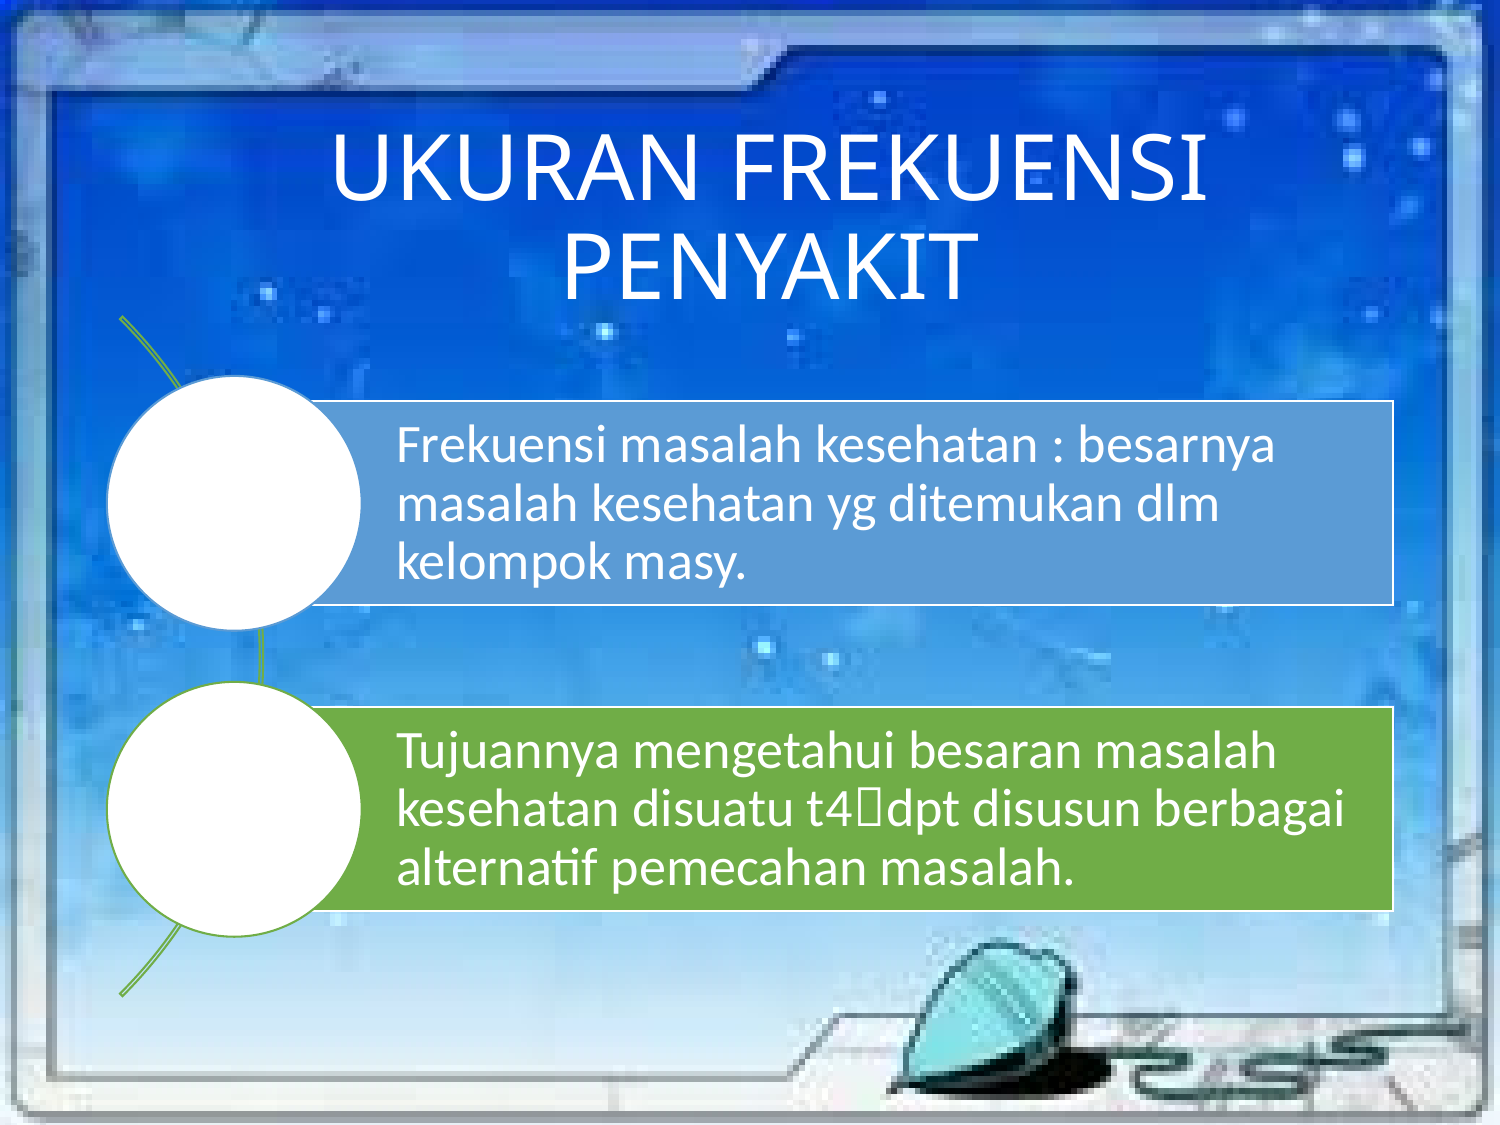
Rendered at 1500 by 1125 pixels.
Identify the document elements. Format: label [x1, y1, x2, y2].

list [103, 299, 1397, 1014]
picture [0, 0, 1500, 1125]
